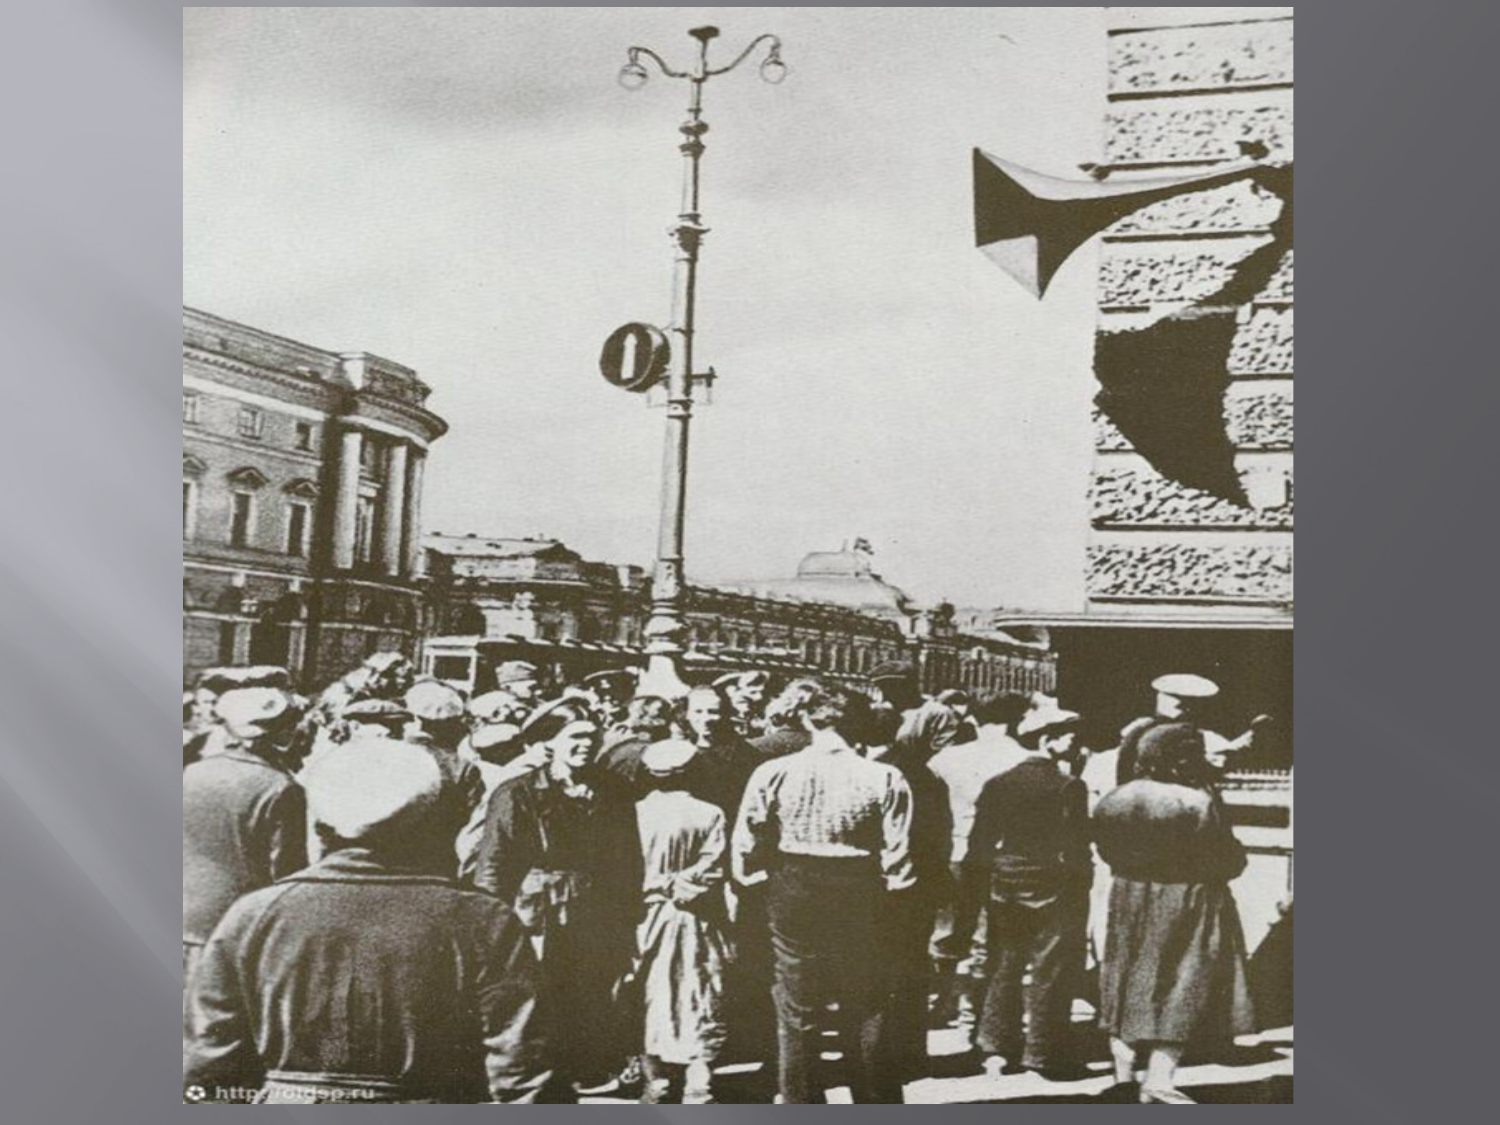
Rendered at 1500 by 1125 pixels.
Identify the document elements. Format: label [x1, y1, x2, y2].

picture [182, 7, 1294, 1105]
